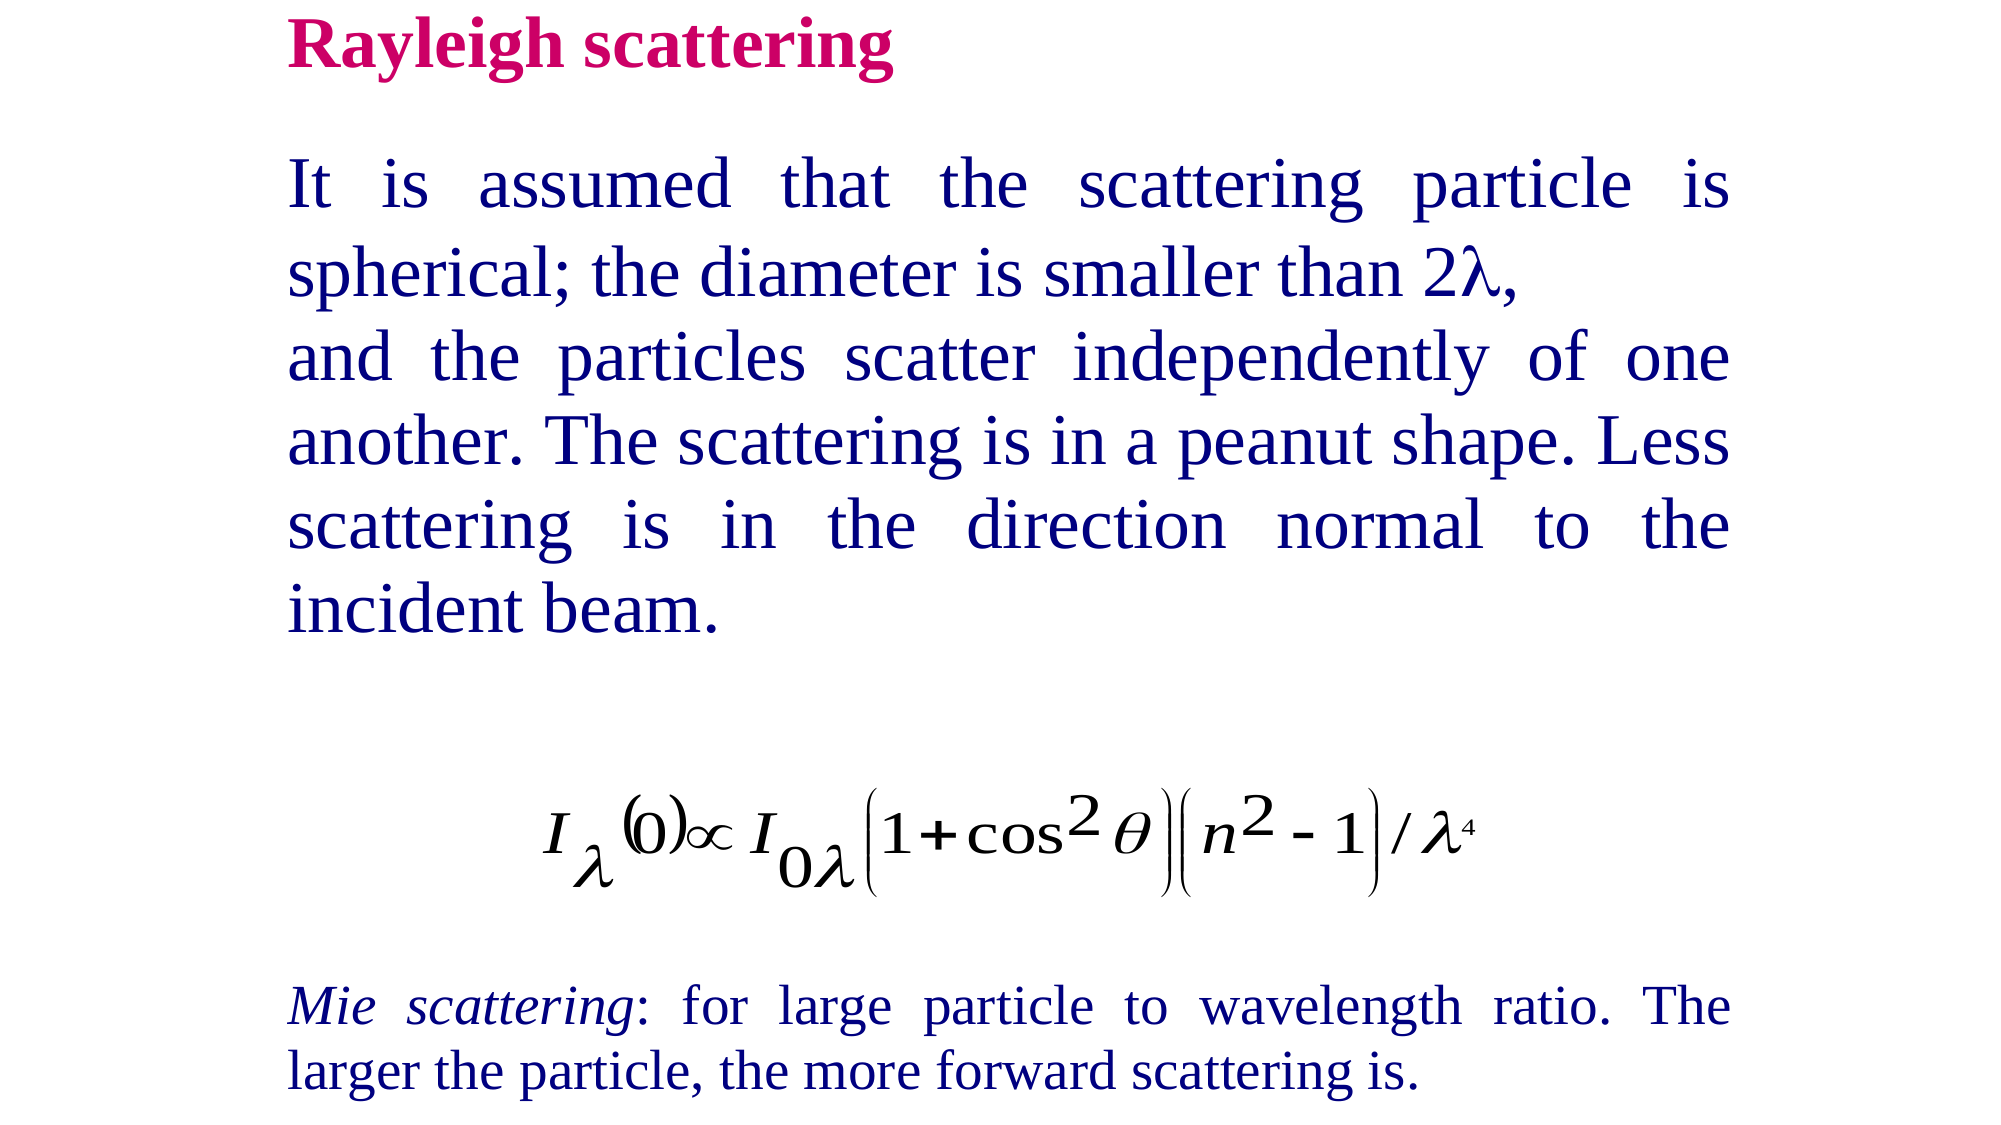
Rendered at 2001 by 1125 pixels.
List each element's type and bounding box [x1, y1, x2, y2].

text_box [287, 0, 1736, 1125]
